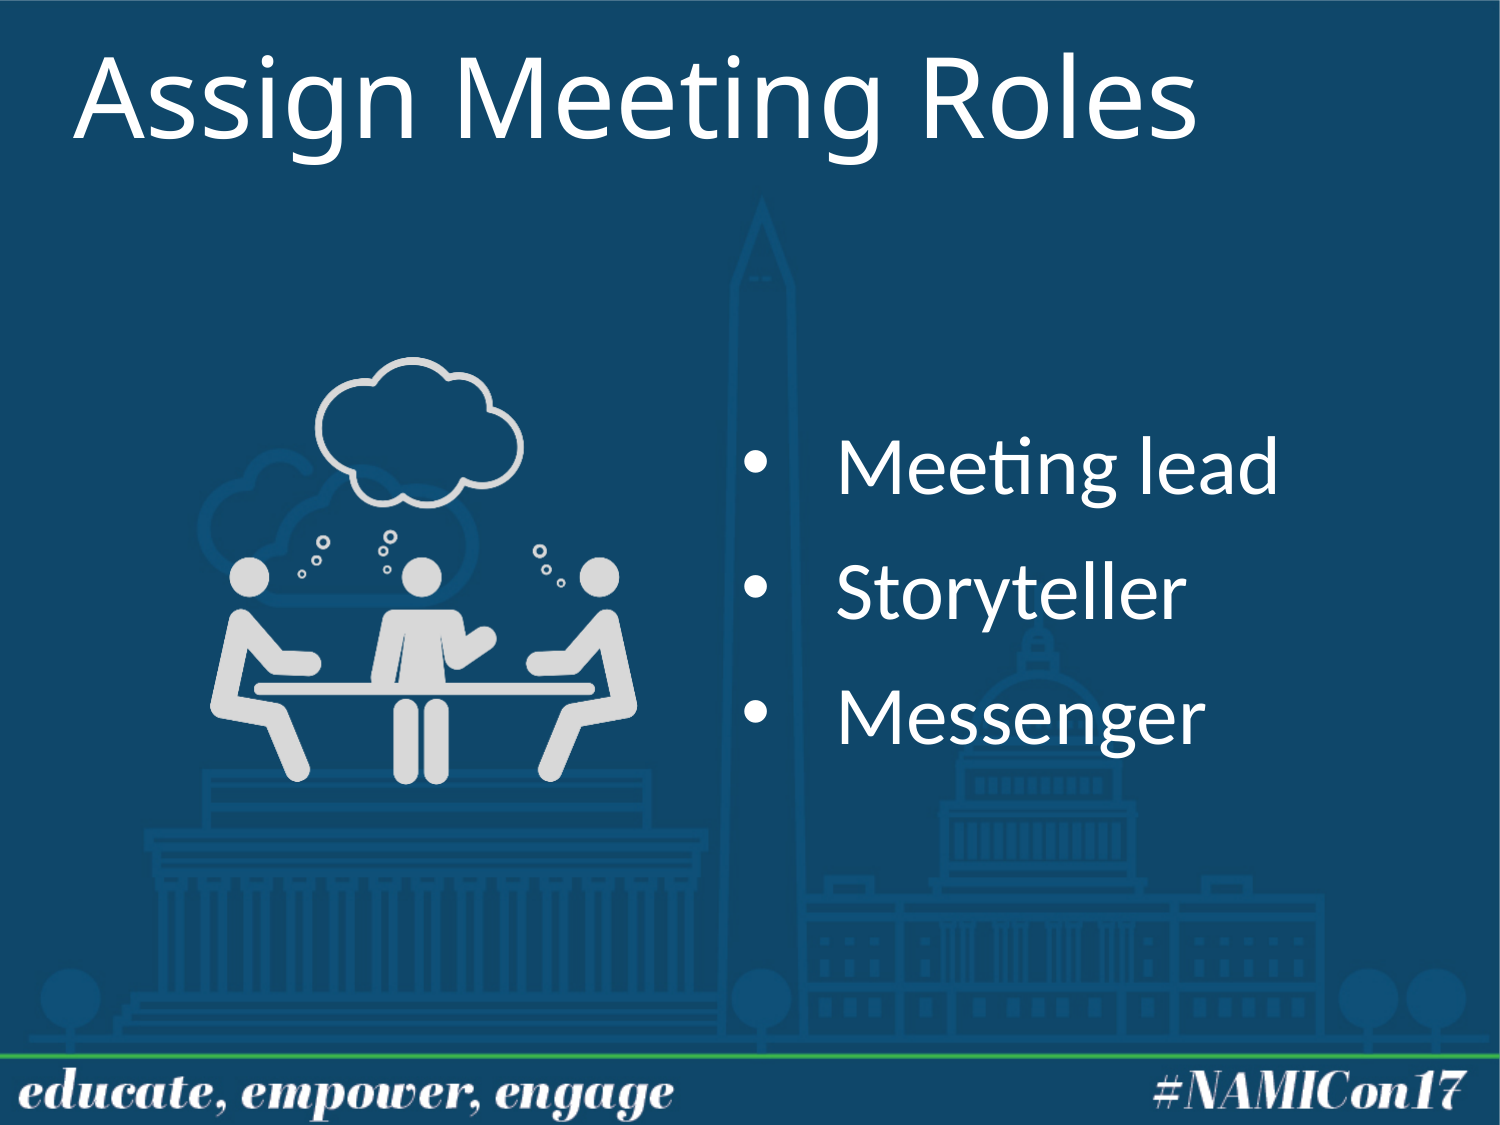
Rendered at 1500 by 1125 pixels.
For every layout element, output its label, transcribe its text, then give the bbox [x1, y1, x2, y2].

text_box Meeting lead Storyteller Messenger [726, 403, 1434, 769]
picture [0, 0, 1500, 1125]
title Assign Meeting Roles [59, 5, 1395, 199]
